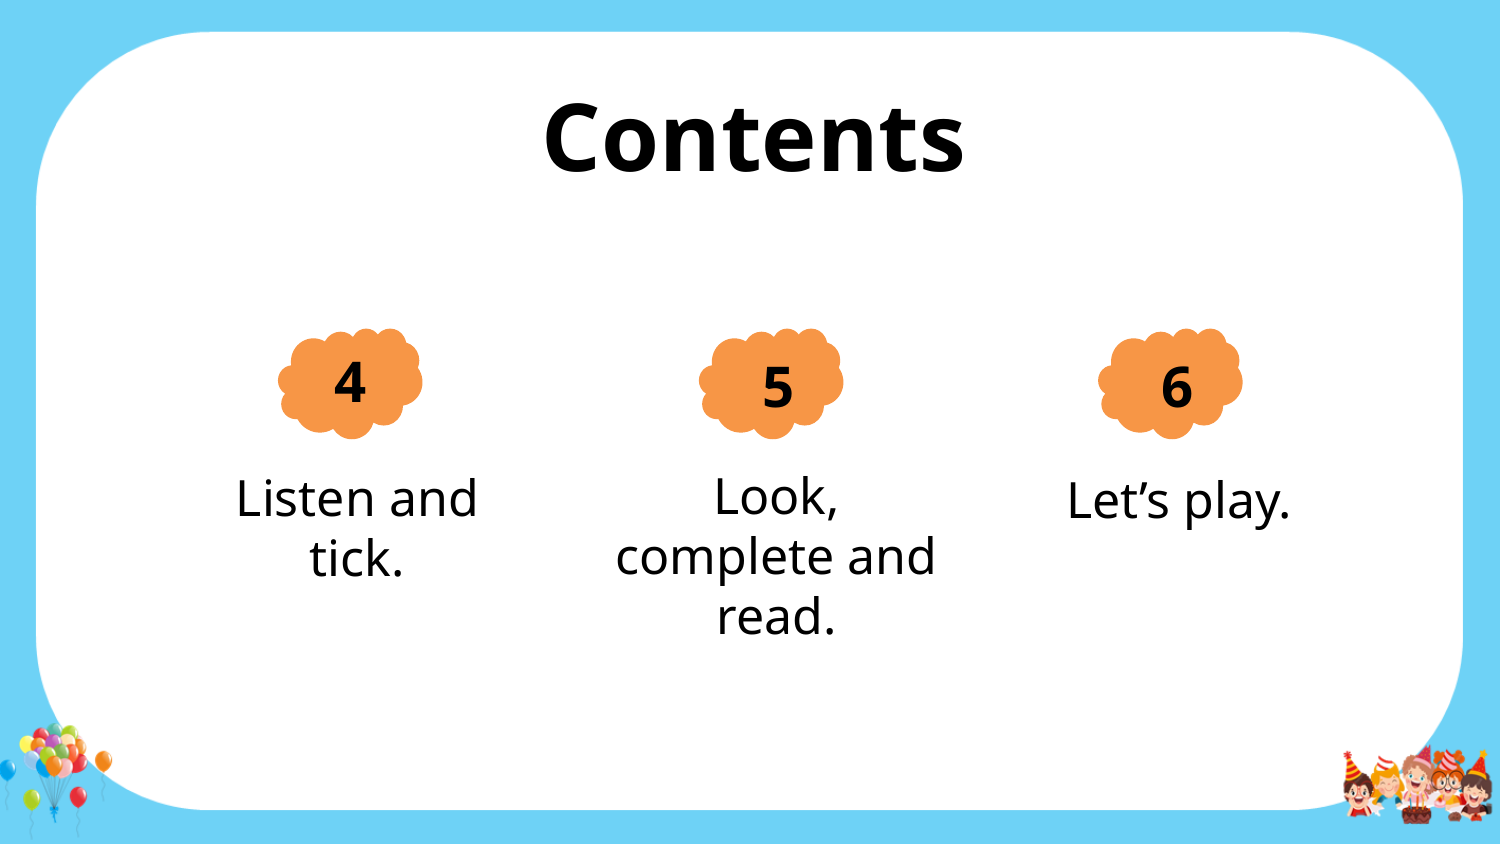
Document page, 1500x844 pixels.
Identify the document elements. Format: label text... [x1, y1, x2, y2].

picture [0, 0, 1500, 844]
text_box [599, 328, 954, 566]
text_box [180, 327, 535, 568]
text_box Contents [529, 71, 979, 196]
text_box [1002, 328, 1357, 569]
